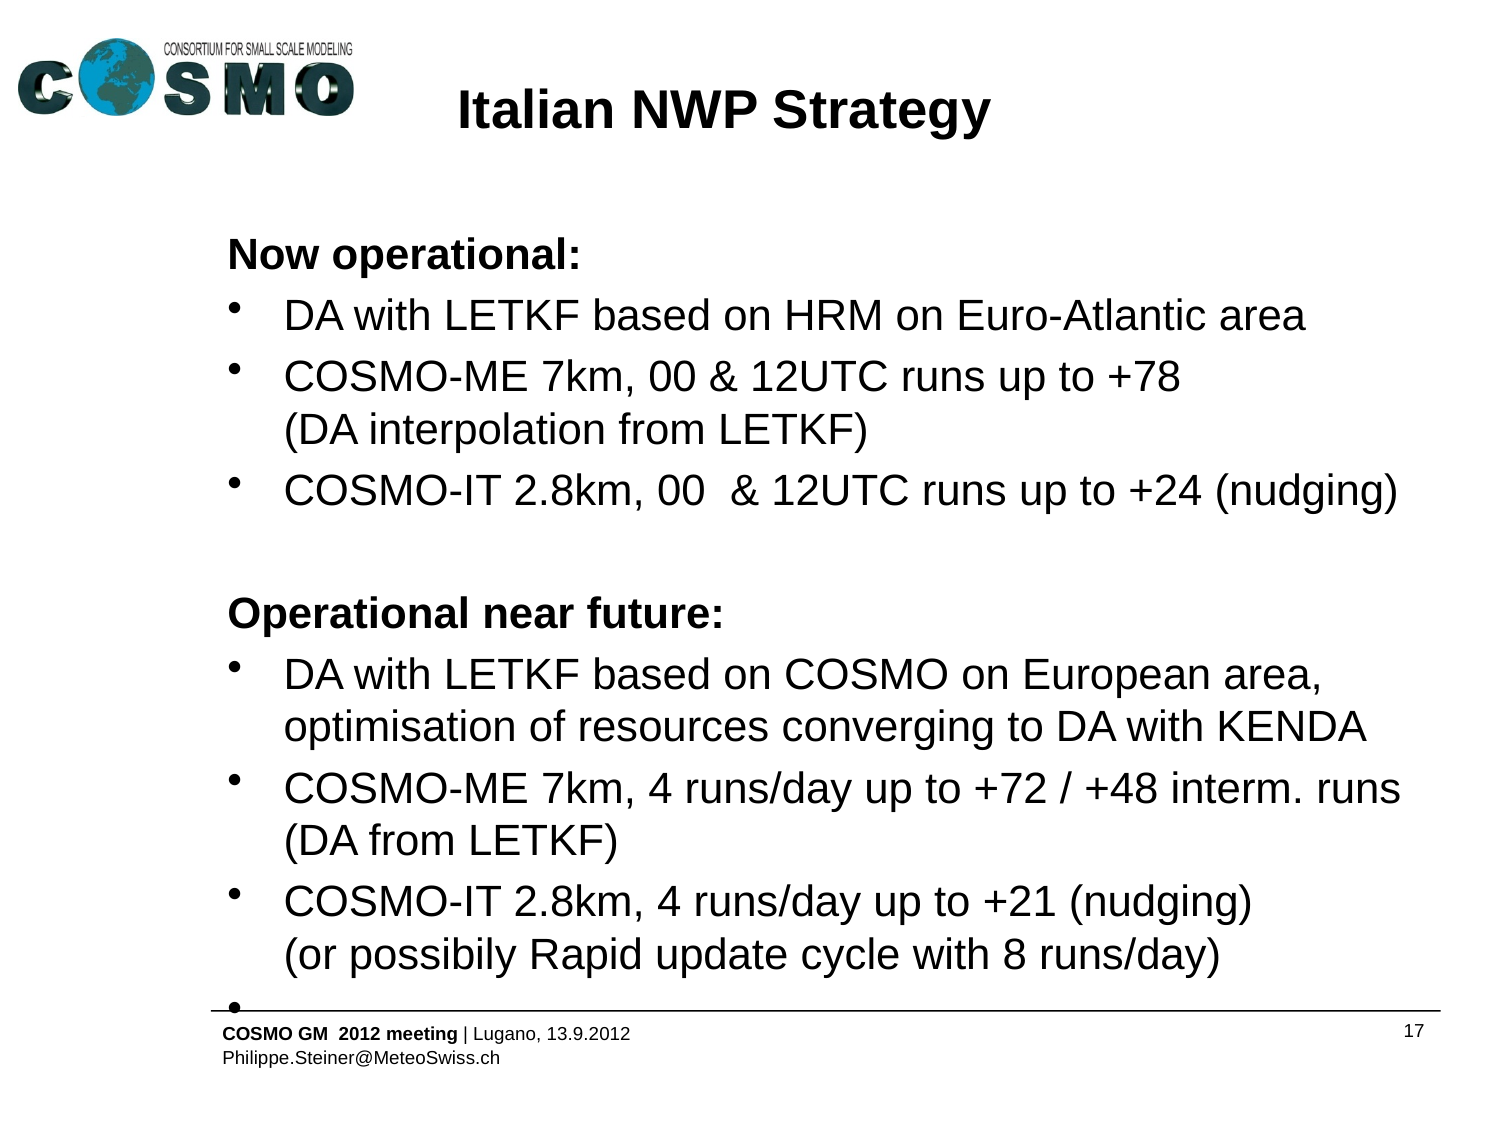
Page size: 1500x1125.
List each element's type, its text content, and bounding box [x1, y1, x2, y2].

list Now operational: DA with LETKF based on HRM on Euro-Atlantic area COSMO-ME 7km, 00 & 12UTC runs up to +78 (DA interpolation from LETKF) COSMO-IT 2.8km, 00 & 12UTC runs up to +24 (nudging) Operational near future: DA with LETKF based on COSMO on European area, optimisation of resources converging to DA with KENDA COSMO-ME 7km, 4 runs/day up to +72 / +48 interm. runs (DA from LETKF) COSMO-IT 2.8km, 4 runs/day up to +21 (nudging) (or possibily Rapid update cycle with 8 runs/day) [212, 218, 1439, 1000]
picture [17, 38, 354, 116]
title Italian NWP Strategy [442, 66, 1152, 147]
